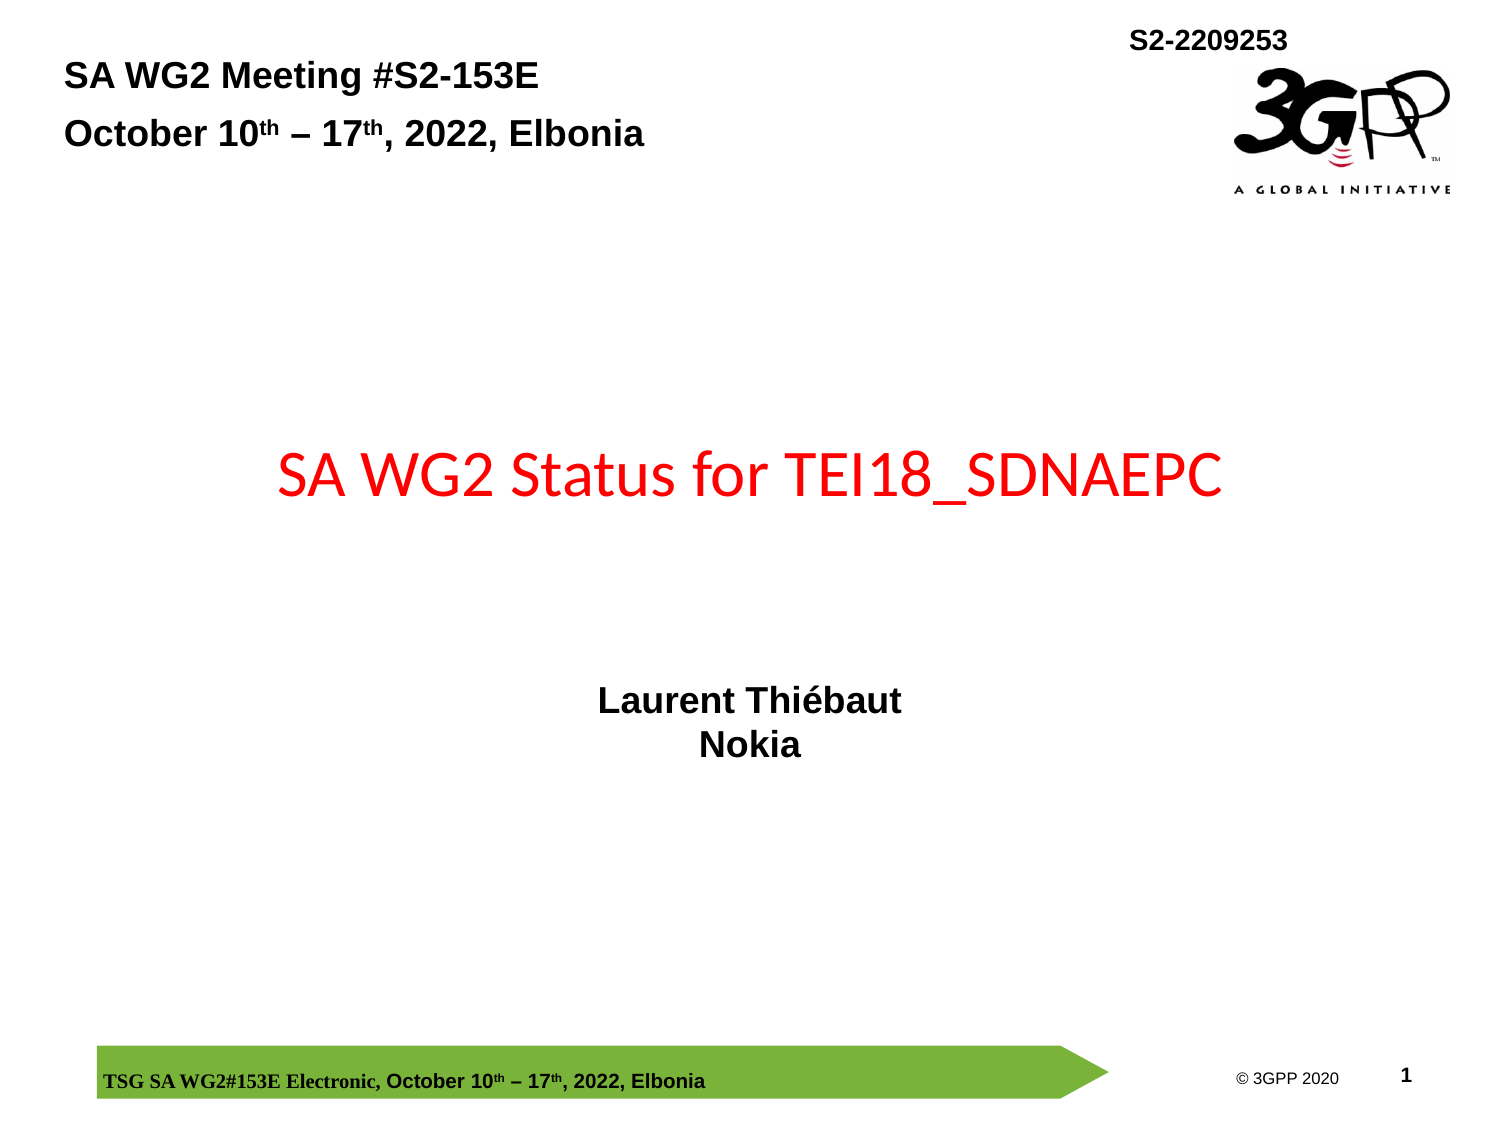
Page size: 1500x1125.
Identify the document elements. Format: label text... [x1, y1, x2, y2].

title SA WG2 Status for TEI18_SDNAEPC [112, 349, 1388, 591]
picture [1234, 68, 1450, 194]
subtitle Laurent Thiébaut Nokia [225, 637, 1275, 925]
